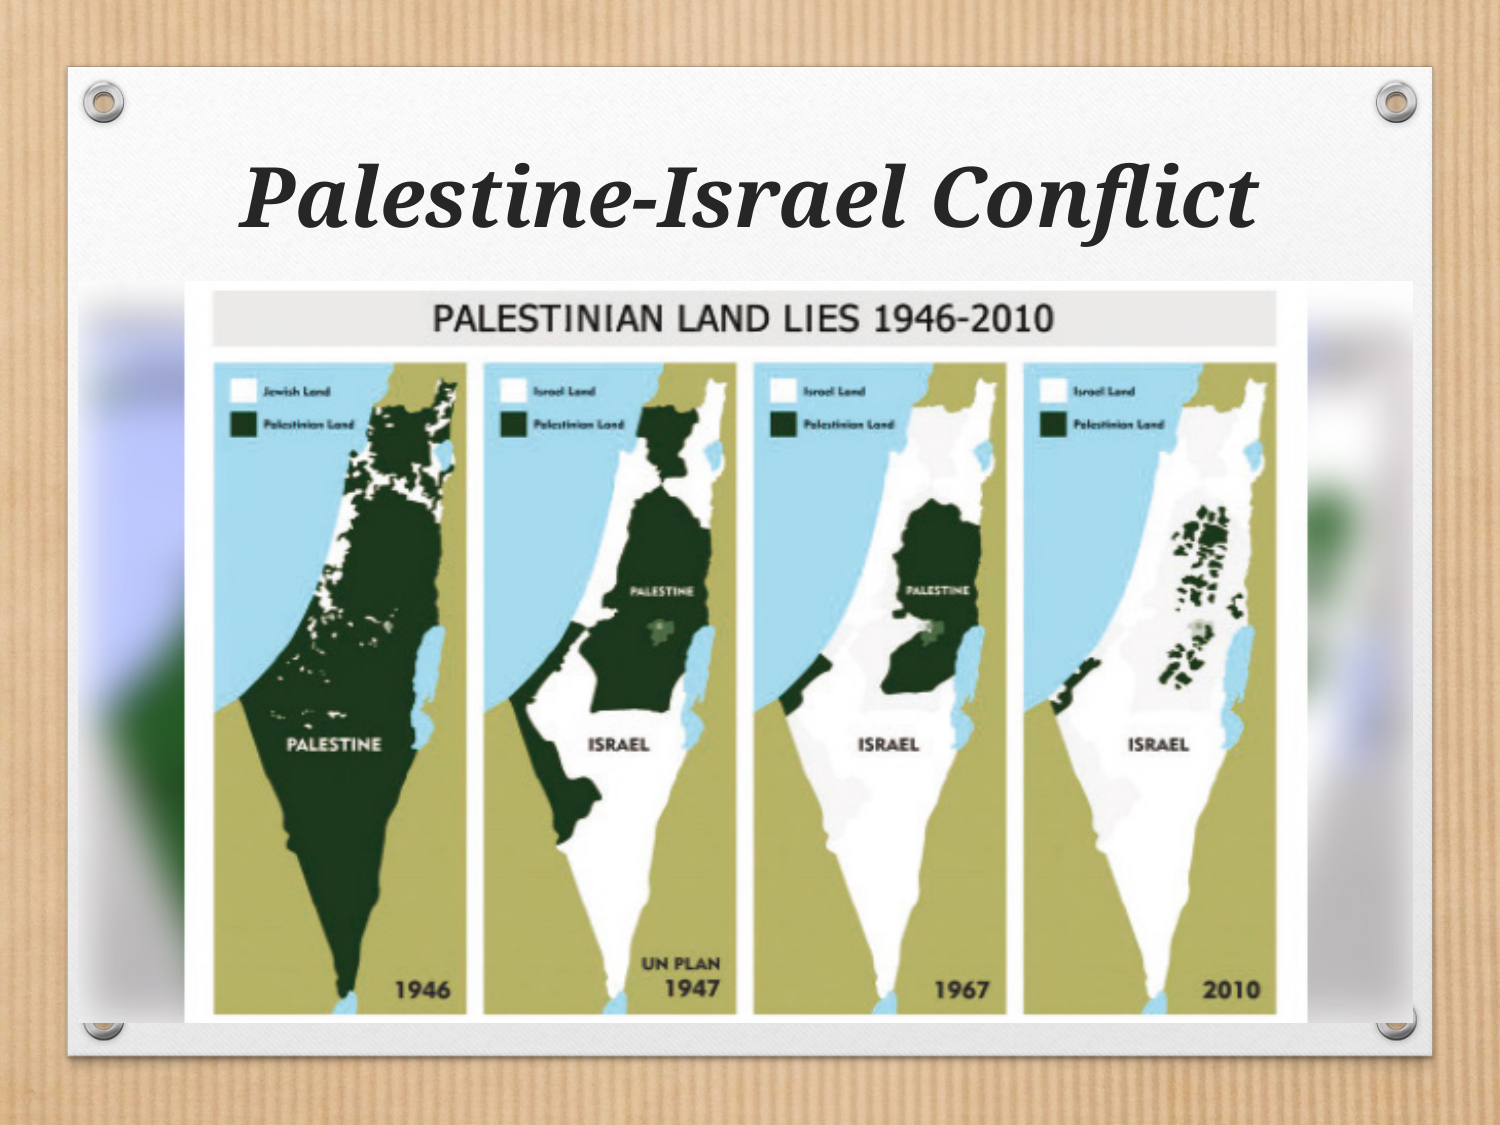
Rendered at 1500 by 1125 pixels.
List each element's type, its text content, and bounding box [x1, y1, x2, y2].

picture [0, 0, 1500, 1125]
title Palestine-Israel Conflict [193, 103, 1309, 281]
